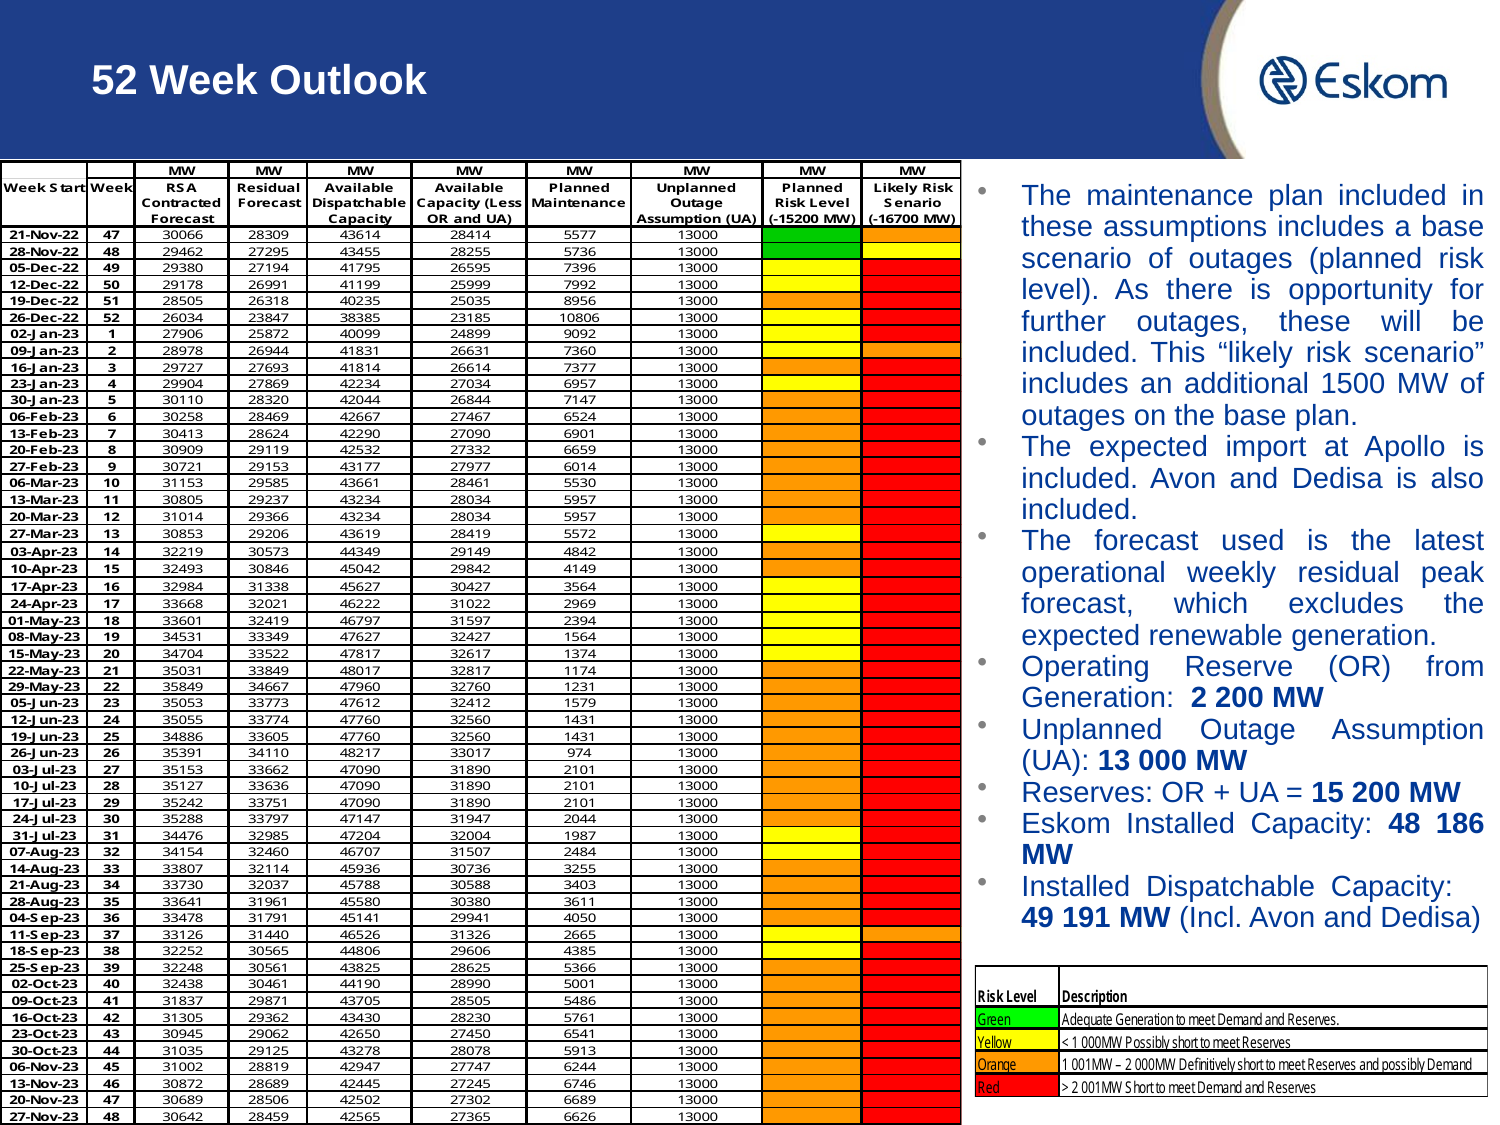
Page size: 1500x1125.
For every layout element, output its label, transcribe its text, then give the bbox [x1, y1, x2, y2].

picture [974, 964, 1489, 1098]
picture [0, 0, 1246, 159]
list The maintenance plan included in these assumptions includes a base scenario of outages (planned risk level). As there is opportunity for further outages, these will be included. This “likely risk scenario” includes an additional 1500 MW of outages on the base plan. The expected import at Apollo is included. Avon and Dedisa is also included. The forecast used is the latest operational weekly residual peak forecast, which excludes the expected renewable generation. Operating Reserve (OR) from Generation: 2 200 MW Unplanned Outage Assumption (UA): 13 000 MW Reserves: OR + UA = 15 200 MW Eskom Installed Capacity: 48 186 MW Installed Dispatchable Capacity: 49 191 MW (Incl. Avon and Dedisa) [966, 172, 1500, 941]
text_box 52 Week Outlook [76, 27, 1047, 137]
picture [1257, 55, 1450, 105]
picture [0, 160, 963, 1125]
